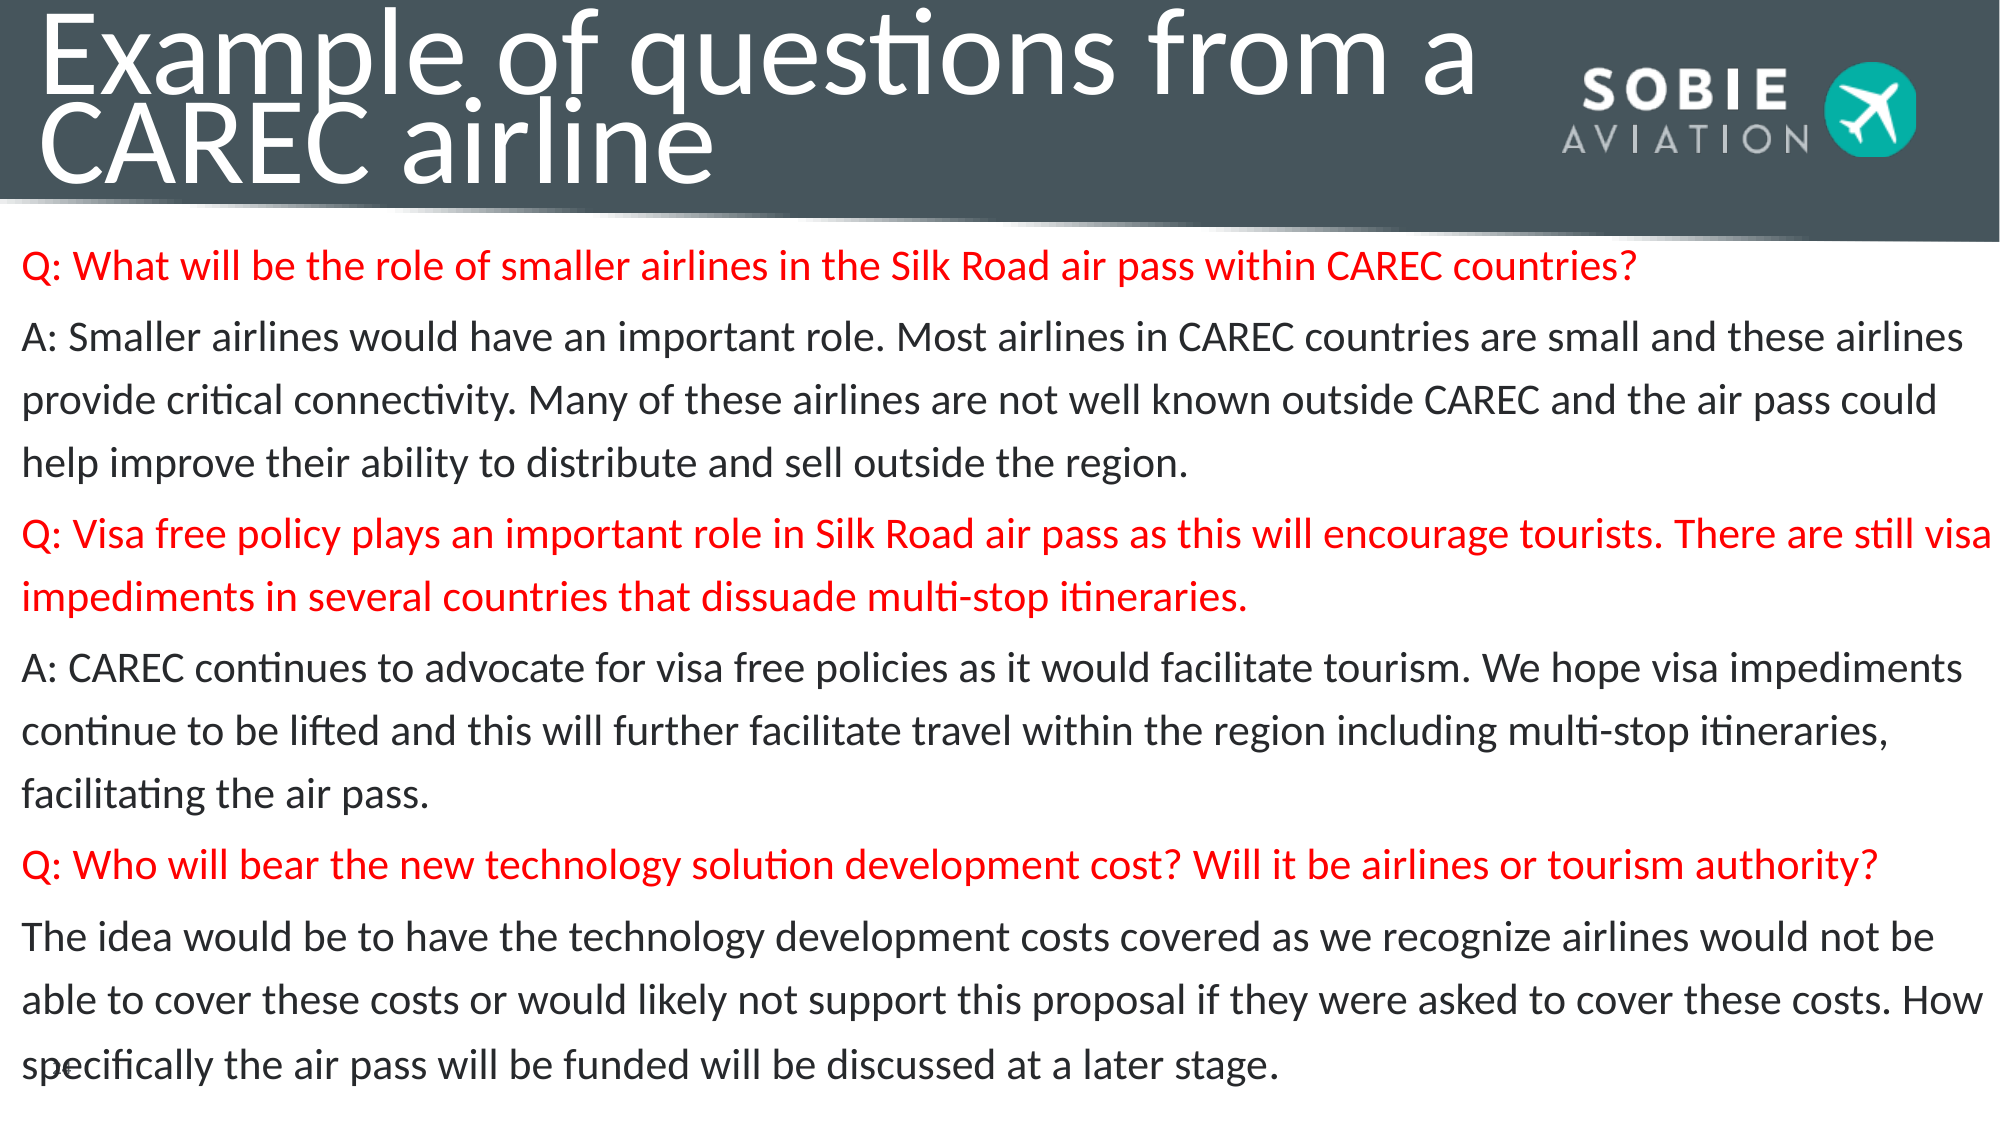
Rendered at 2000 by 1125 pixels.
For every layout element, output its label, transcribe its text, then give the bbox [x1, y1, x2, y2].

title Example of questions from a CAREC airline [38, 30, 1649, 164]
subtitle Q: What will be the role of smaller airlines in the Silk Road air pass within CAREC countries? A: Smaller airlines would have an important role. Most airlines in CAREC countries are small and these airlines provide critical connectivity. Many of these airlines are not well known outside CAREC and the air pass could help improve their ability to distribute and sell outside the region. Q: Visa free policy plays an important role in Silk Road air pass as this will encourage tourists. There are still visa impediments in several countries that dissuade multi-stop itineraries. A: CAREC continues to advocate for visa free policies as it would facilitate tourism. We hope visa impediments continue to be lifted and this will further facilitate travel within the region including multi-stop itineraries, facilitating the air pass. Q: Who will bear the new technology solution development cost? Will it be airlines or tourism authority? The idea would be to have the technology development costs covered as we recognize airlines would not be able to cover these costs or would likely not support this proposal if they were asked to cover these costs. How specifically the air pass will be funded will be discussed at a later stage. [20, 225, 2000, 1107]
